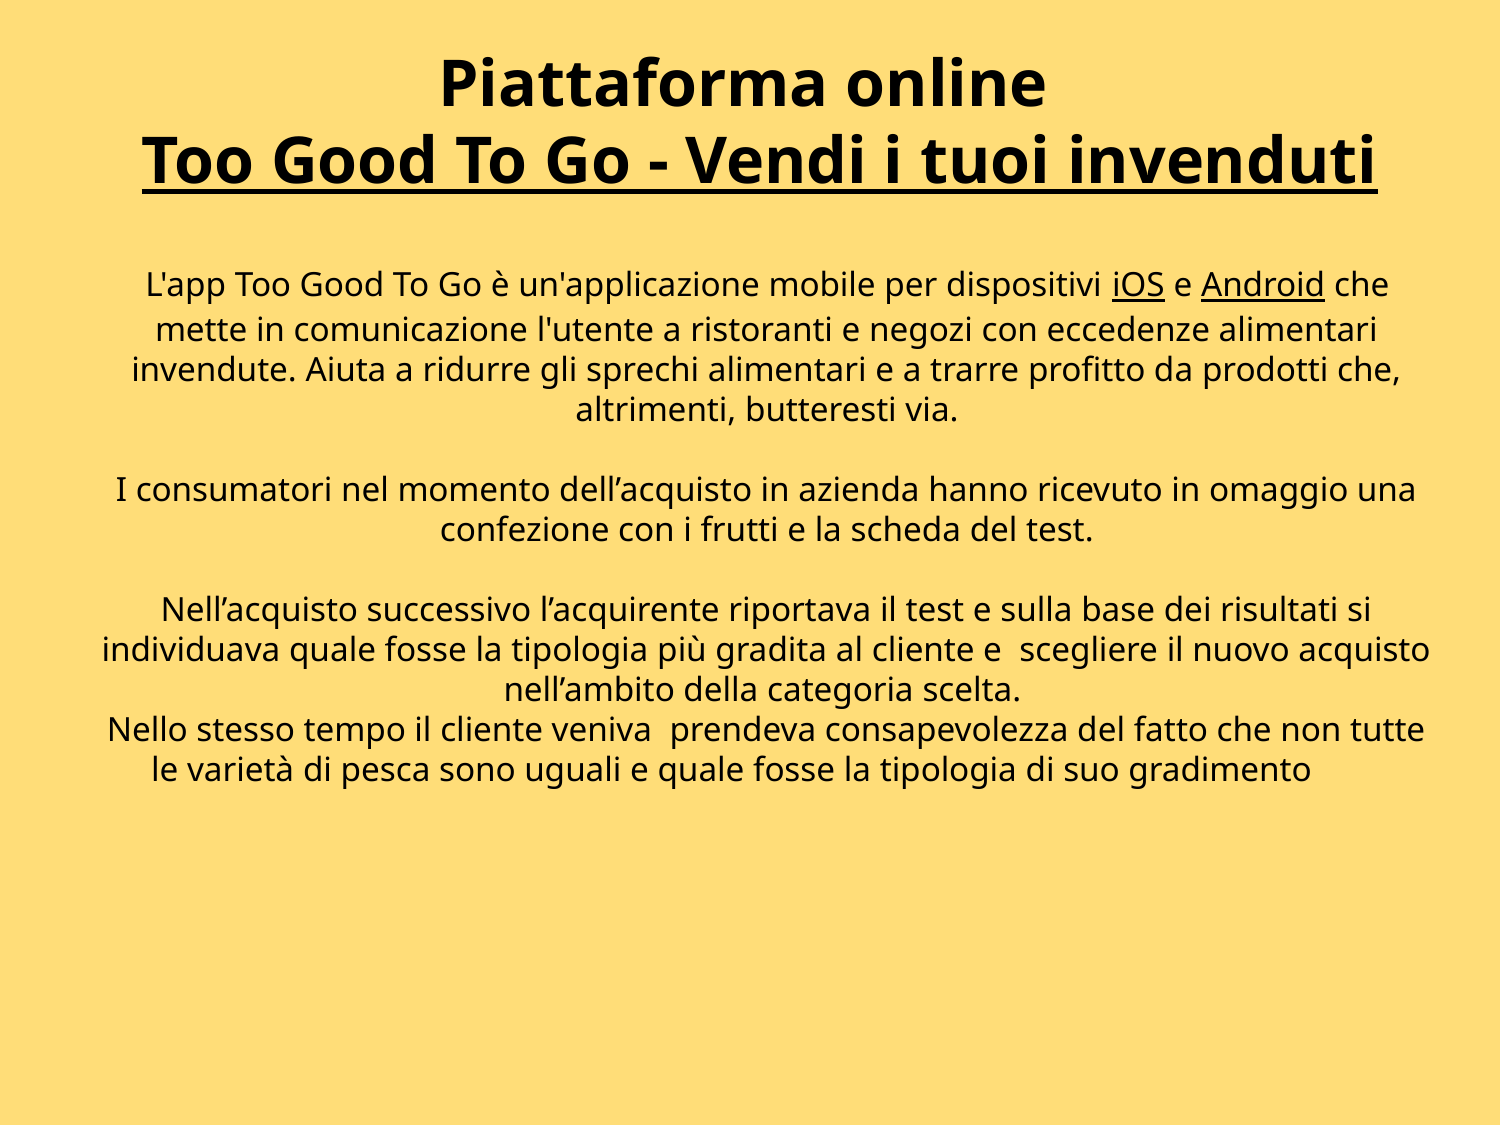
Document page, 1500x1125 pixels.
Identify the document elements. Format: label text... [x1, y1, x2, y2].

text_box L'app Too Good To Go è un'applicazione mobile per dispositivi iOS e Android che mette in comunicazione l'utente a ristoranti e negozi con eccedenze alimentari invendute. Aiuta a ridurre gli sprechi alimentari e a trarre profitto da prodotti che, altrimenti, butteresti via. I consumatori nel momento dell’acquisto in azienda hanno ricevuto in omaggio una confezione con i frutti e la scheda del test. Nell’acquisto successivo l’acquirente riportava il test e sulla base dei risultati si individuava quale fosse la tipologia più gradita al cliente e scegliere il nuovo acquisto nell’ambito della categoria scelta. Nello stesso tempo il cliente veniva prendeva consapevolezza del fatto che non tutte le varietà di pesca sono uguali e quale fosse la tipologia di suo gradimento [80, 248, 1454, 843]
title Piattaforma online Too Good To Go - Vendi i tuoi invenduti [76, 30, 1427, 219]
